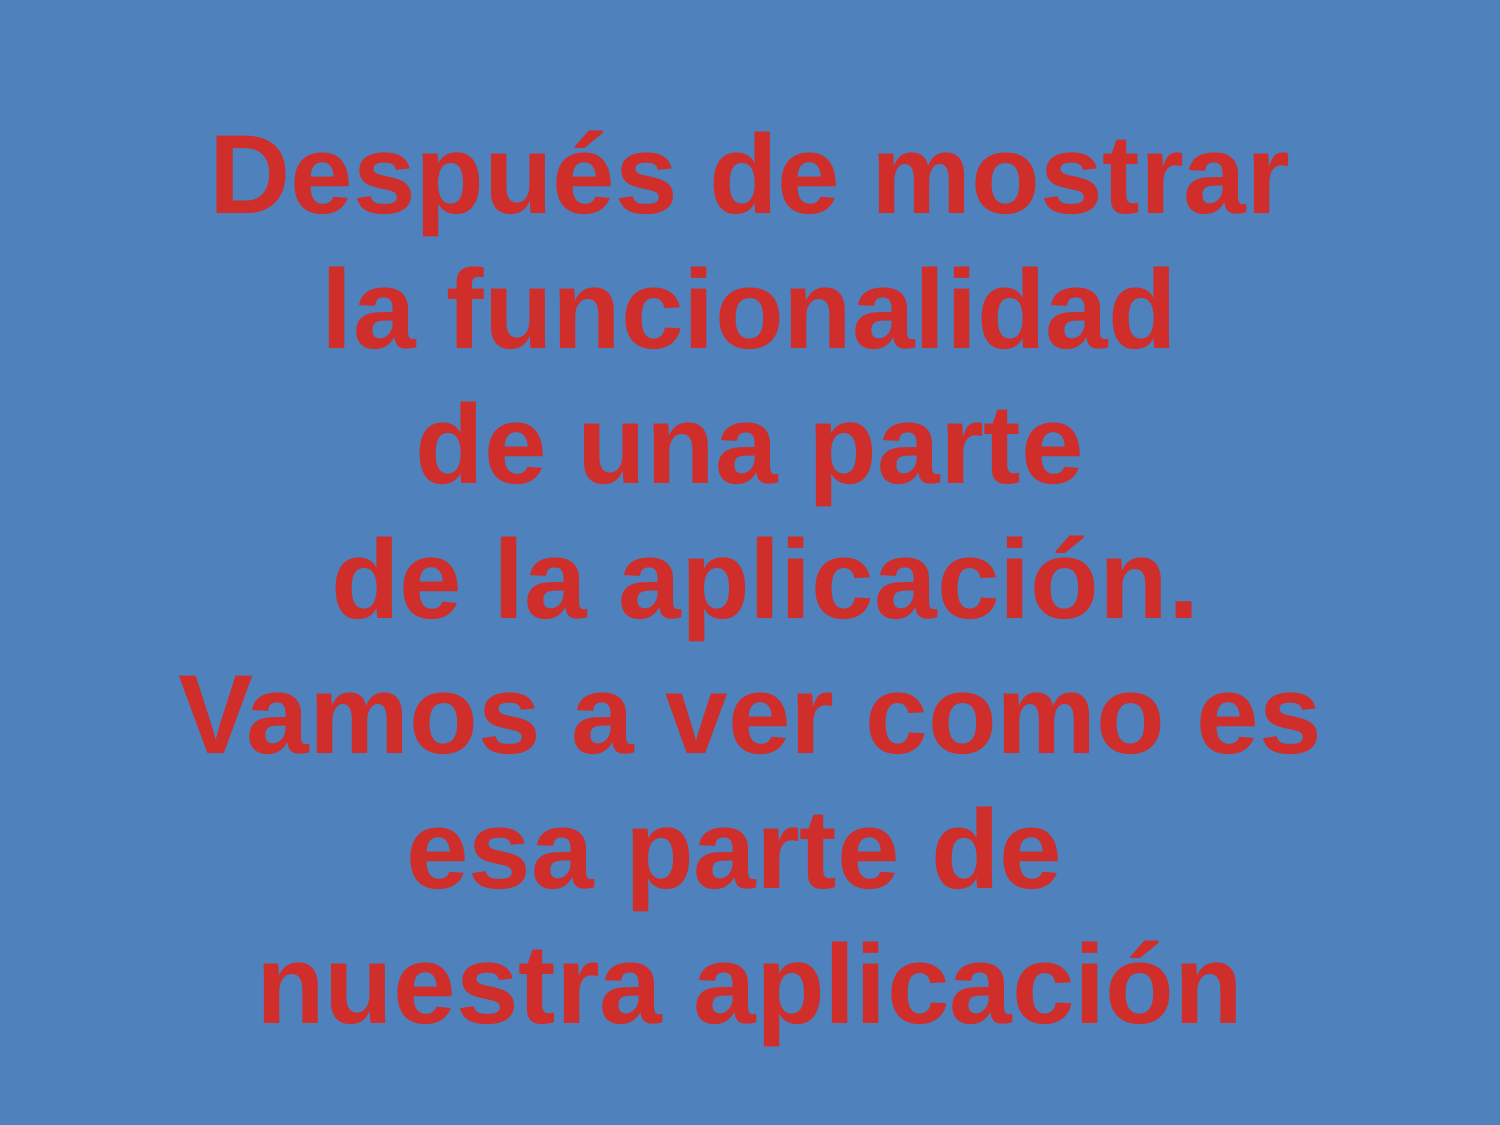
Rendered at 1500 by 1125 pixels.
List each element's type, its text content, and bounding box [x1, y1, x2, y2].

text_box Después de mostrar la funcionalidad de una parte de la aplicación. Vamos a ver como es esa parte de nuestra aplicación [46, 93, 1454, 1054]
